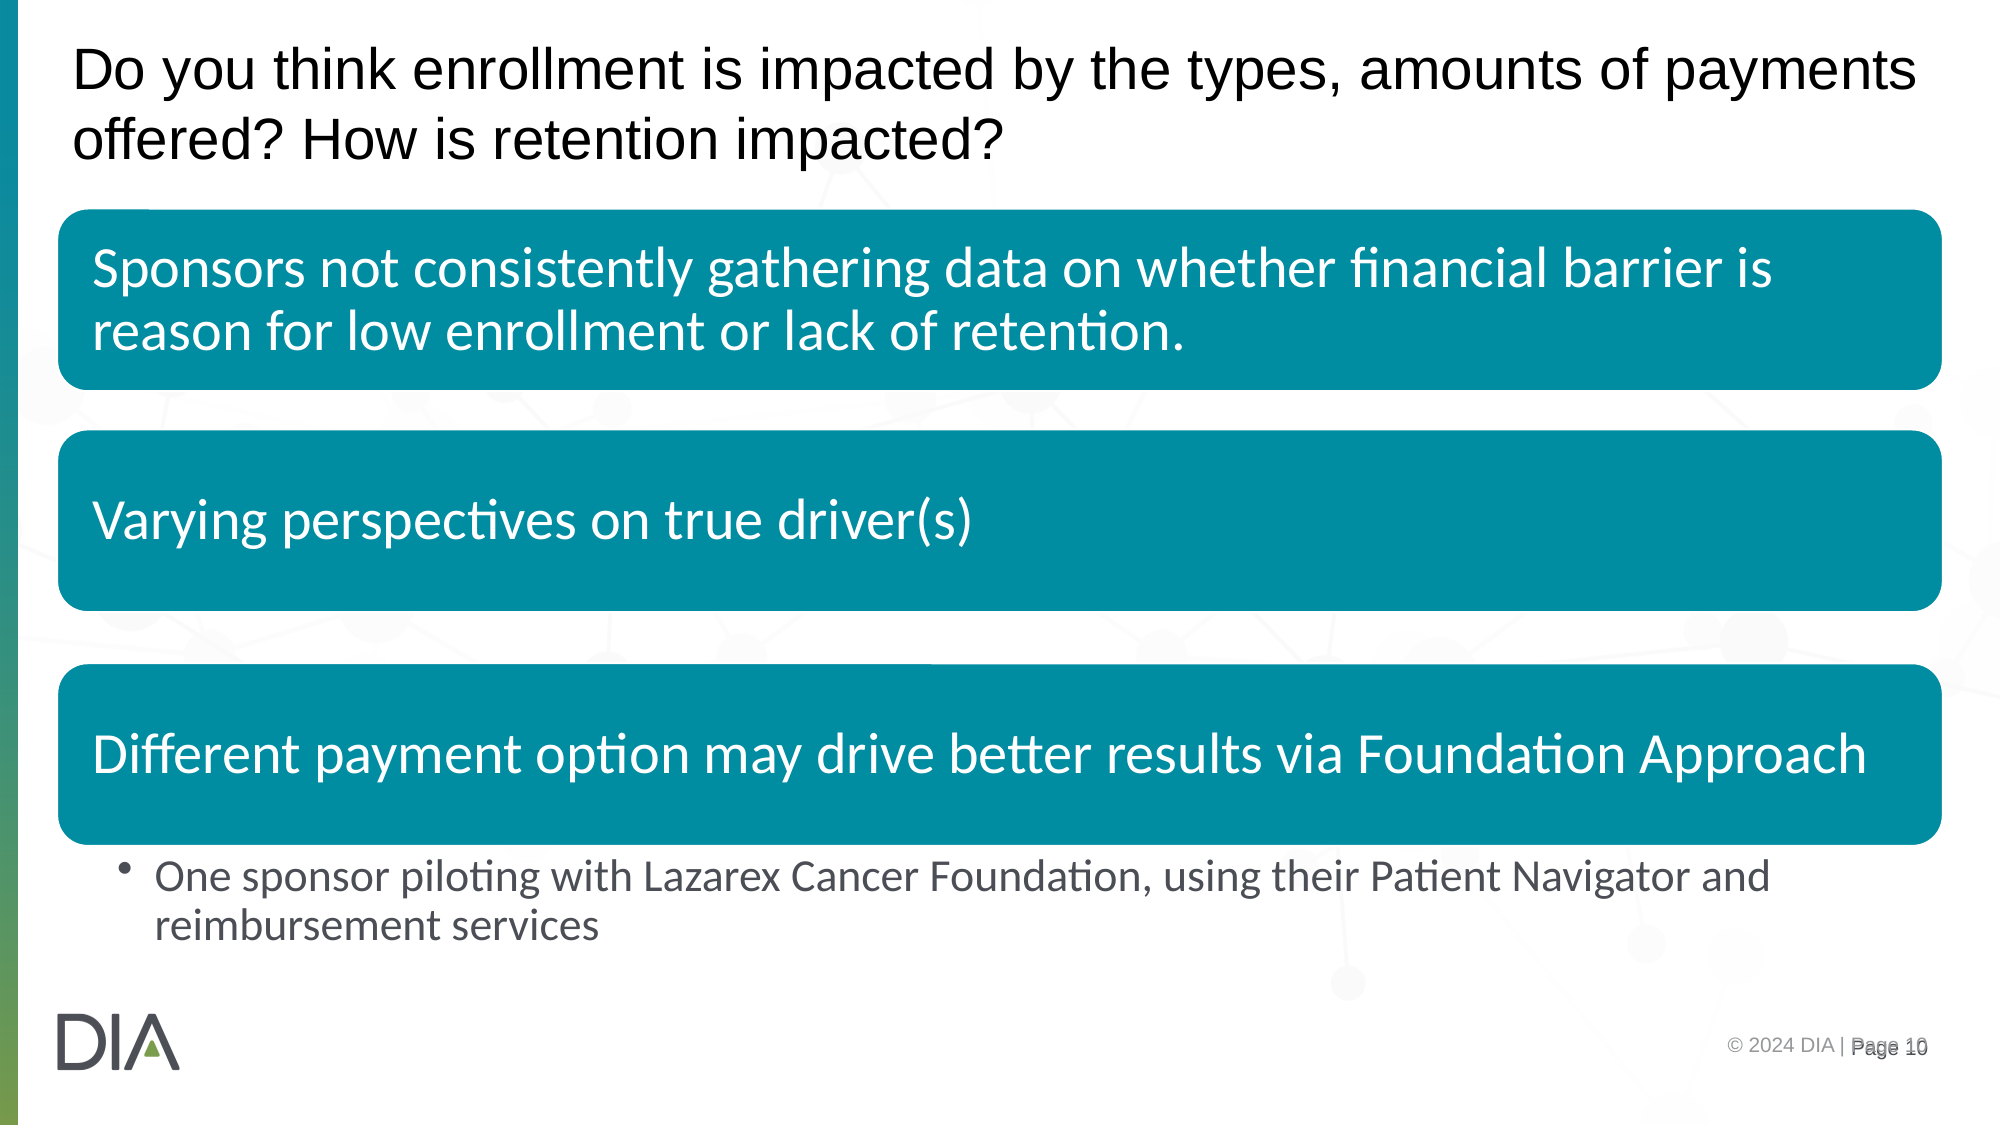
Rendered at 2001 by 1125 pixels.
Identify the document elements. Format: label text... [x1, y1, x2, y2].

picture [0, 0, 2000, 1125]
footer © 2024 DIA | Page 10 [1267, 1013, 1943, 1074]
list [57, 201, 1943, 968]
title Do you think enrollment is impacted by the types, amounts of payments offered? How is retention impacted? [57, 59, 1943, 142]
